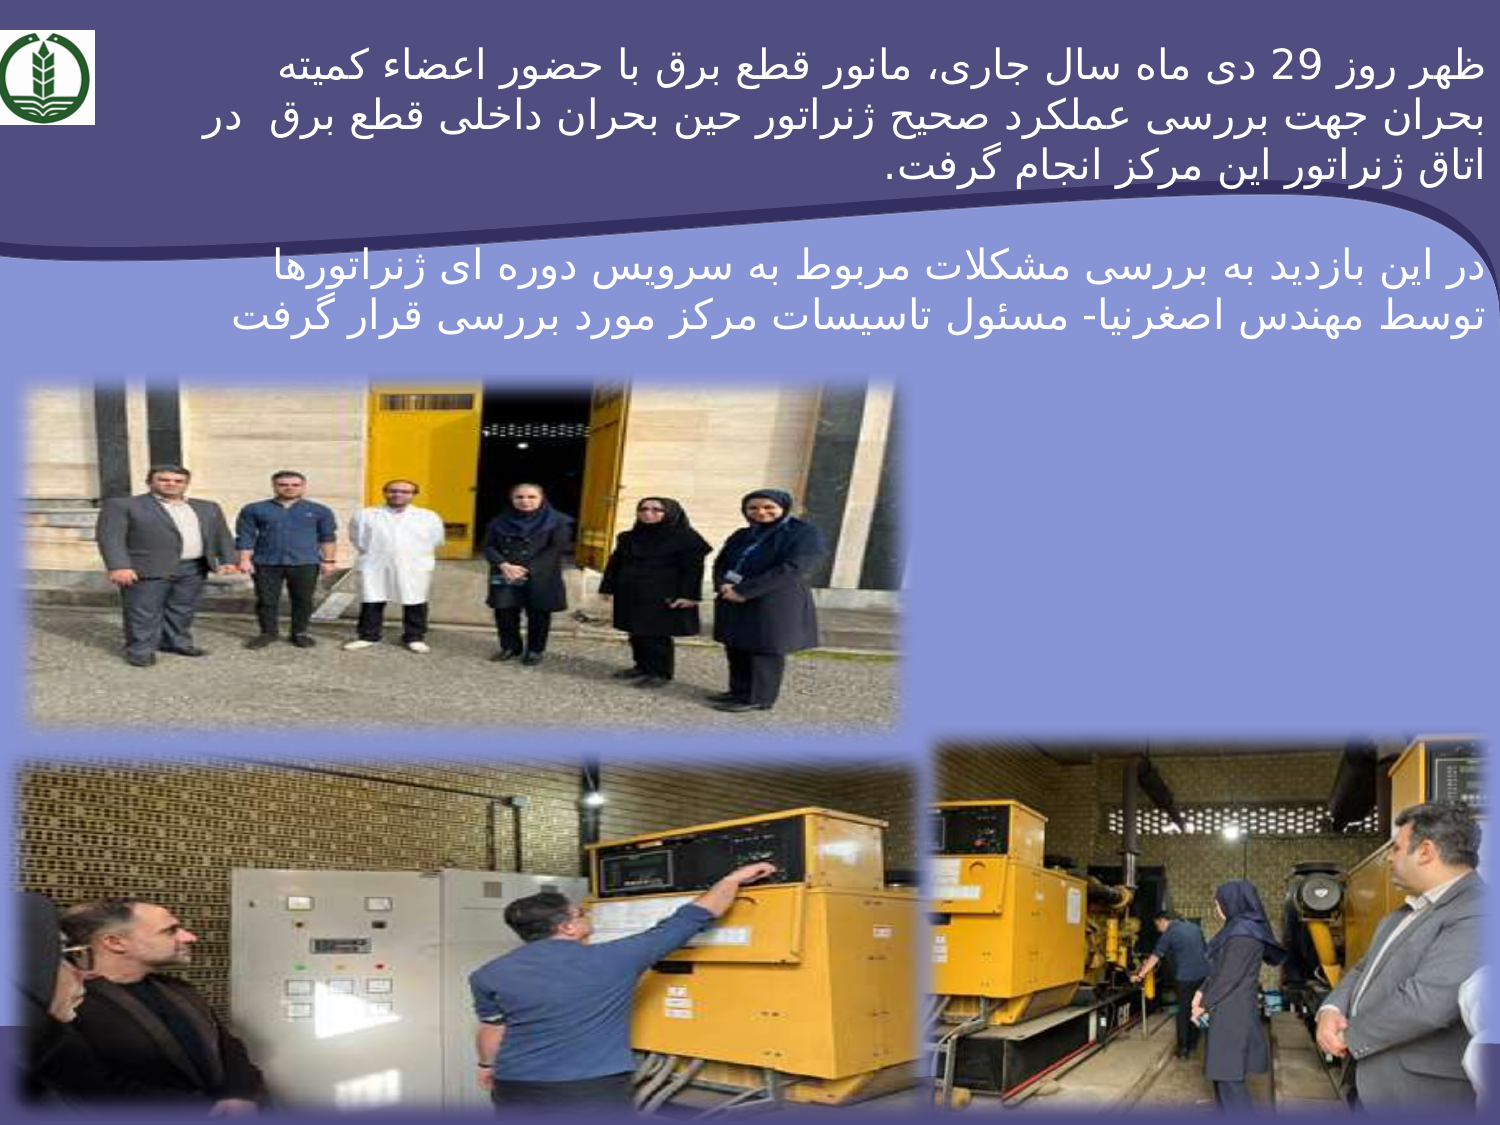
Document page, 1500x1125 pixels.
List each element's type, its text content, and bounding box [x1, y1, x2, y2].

picture [0, 370, 1497, 1122]
title ظهر روز 29 دی ماه سال جاری، مانور قطع برق با حضور اعضاء کمیته بحران جهت بررسی عملکرد صحیح ژنراتور حین بحران داخلی قطع برق در اتاق ژنراتور این مرکز انجام گرفت. در این بازدید به بررسی مشکلات مربوط به سرویس دوره ای ژنراتورها توسط مهندس اصغرنیا- مسئول تاسیسات مرکز مورد بررسی قرار گرفت [171, 123, 1500, 253]
picture [0, 30, 95, 125]
